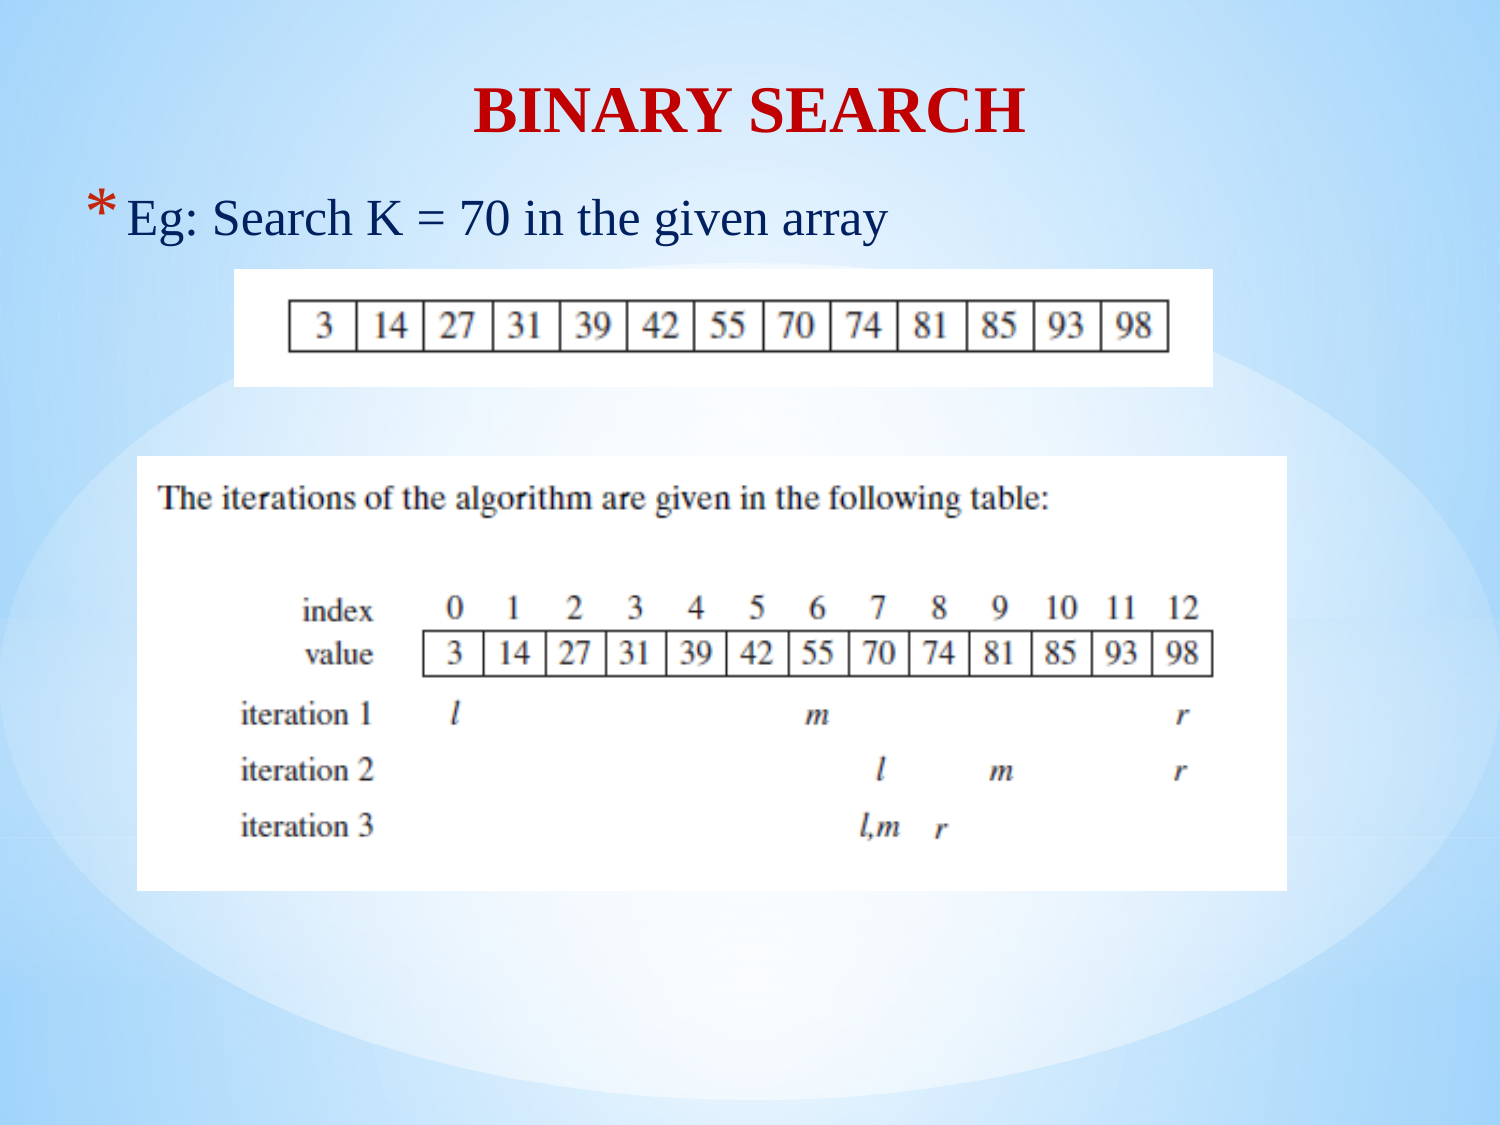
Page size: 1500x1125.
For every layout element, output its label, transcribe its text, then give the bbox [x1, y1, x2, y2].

picture [234, 269, 1213, 387]
list Eg: Search K = 70 in the given array [70, 175, 1430, 1055]
picture [137, 456, 1287, 891]
text_box BINARY SEARCH [93, 58, 1407, 154]
